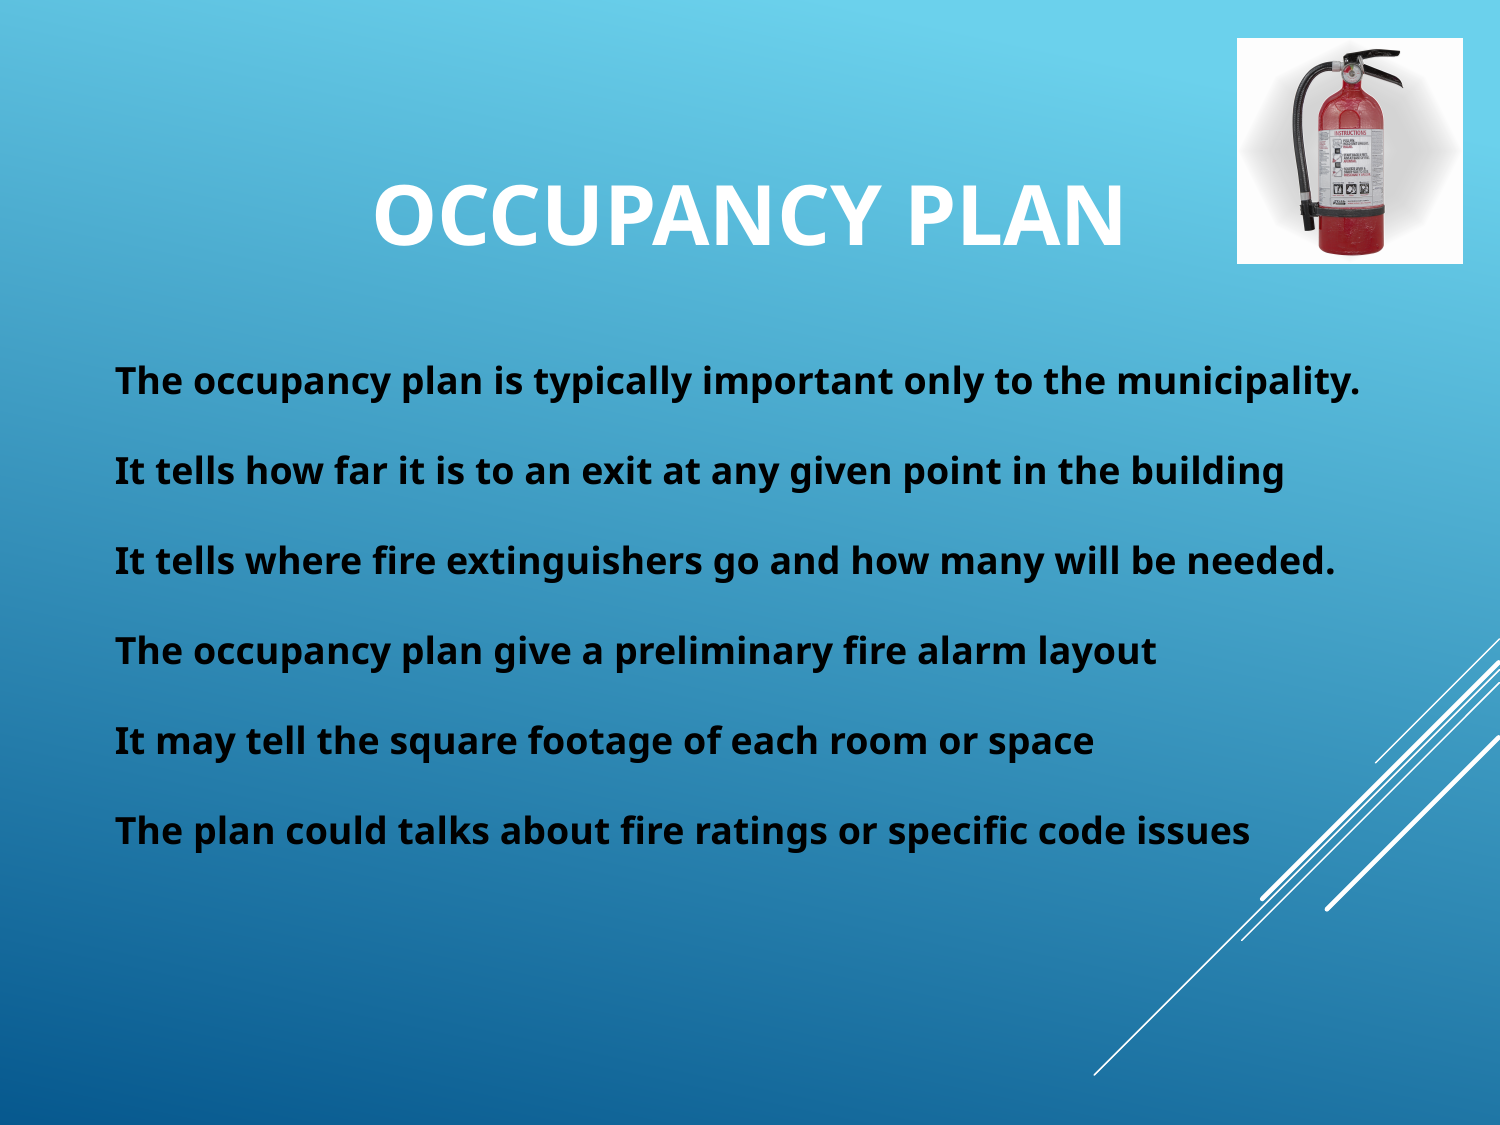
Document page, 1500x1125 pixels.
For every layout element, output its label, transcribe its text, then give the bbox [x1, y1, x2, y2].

title Occupancy Plan [87, 87, 1413, 338]
text_box The occupancy plan is typically important only to the municipality. It tells how far it is to an exit at any given point in the building It tells where fire extinguishers go and how many will be needed. The occupancy plan give a preliminary fire alarm layout It may tell the square footage of each room or space The plan could talks about fire ratings or specific code issues [99, 349, 1425, 860]
picture [1237, 38, 1463, 264]
